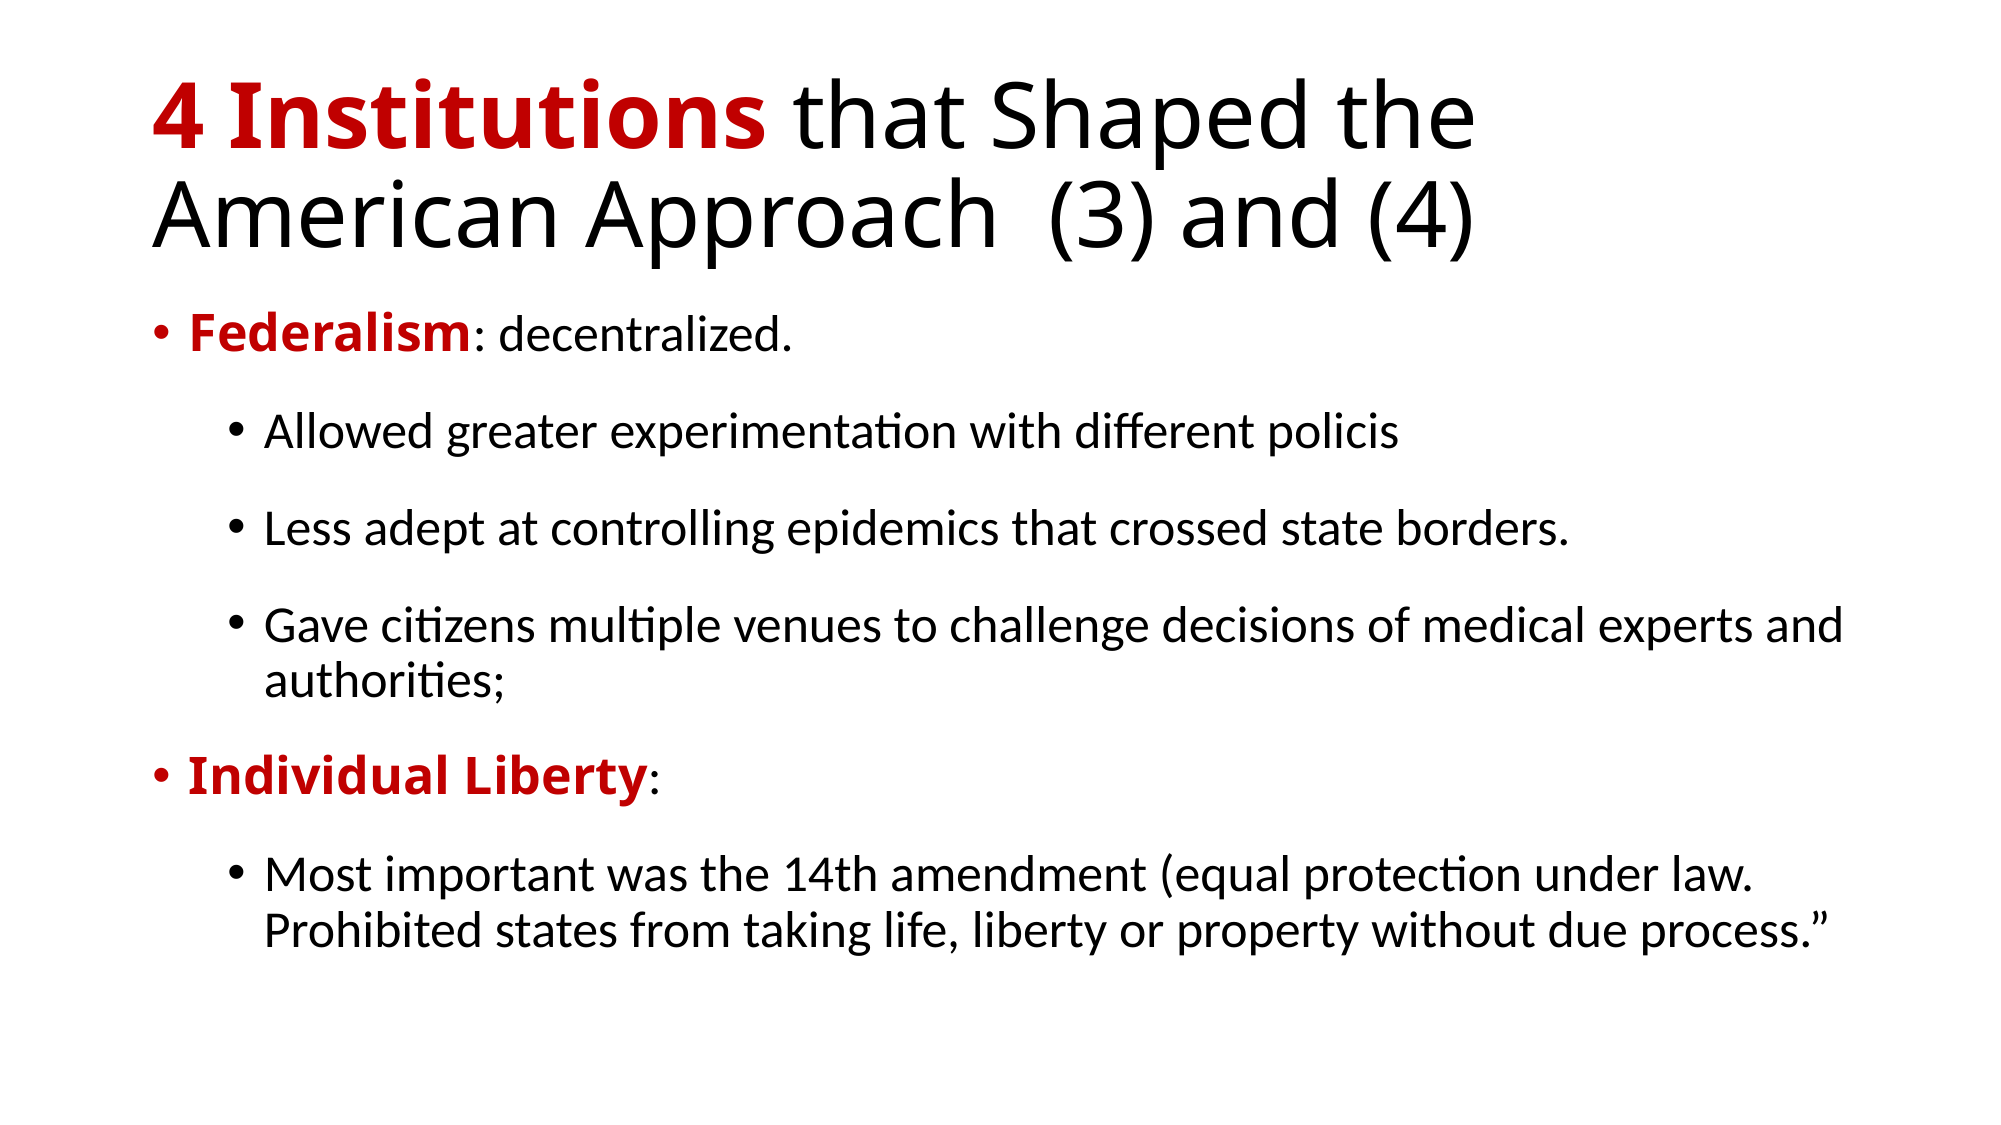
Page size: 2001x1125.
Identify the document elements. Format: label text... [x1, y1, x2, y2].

list Federalism: decentralized. Allowed greater experimentation with different policis Less adept at controlling epidemics that crossed state borders. Gave citizens multiple venues to challenge decisions of medical experts and authorities; Individual Liberty: Most important was the 14th amendment (equal protection under law. Prohibited states from taking life, liberty or property without due process.” [137, 299, 1863, 1014]
title 4 Institutions that Shaped the American Approach (3) and (4) [137, 59, 1863, 278]
